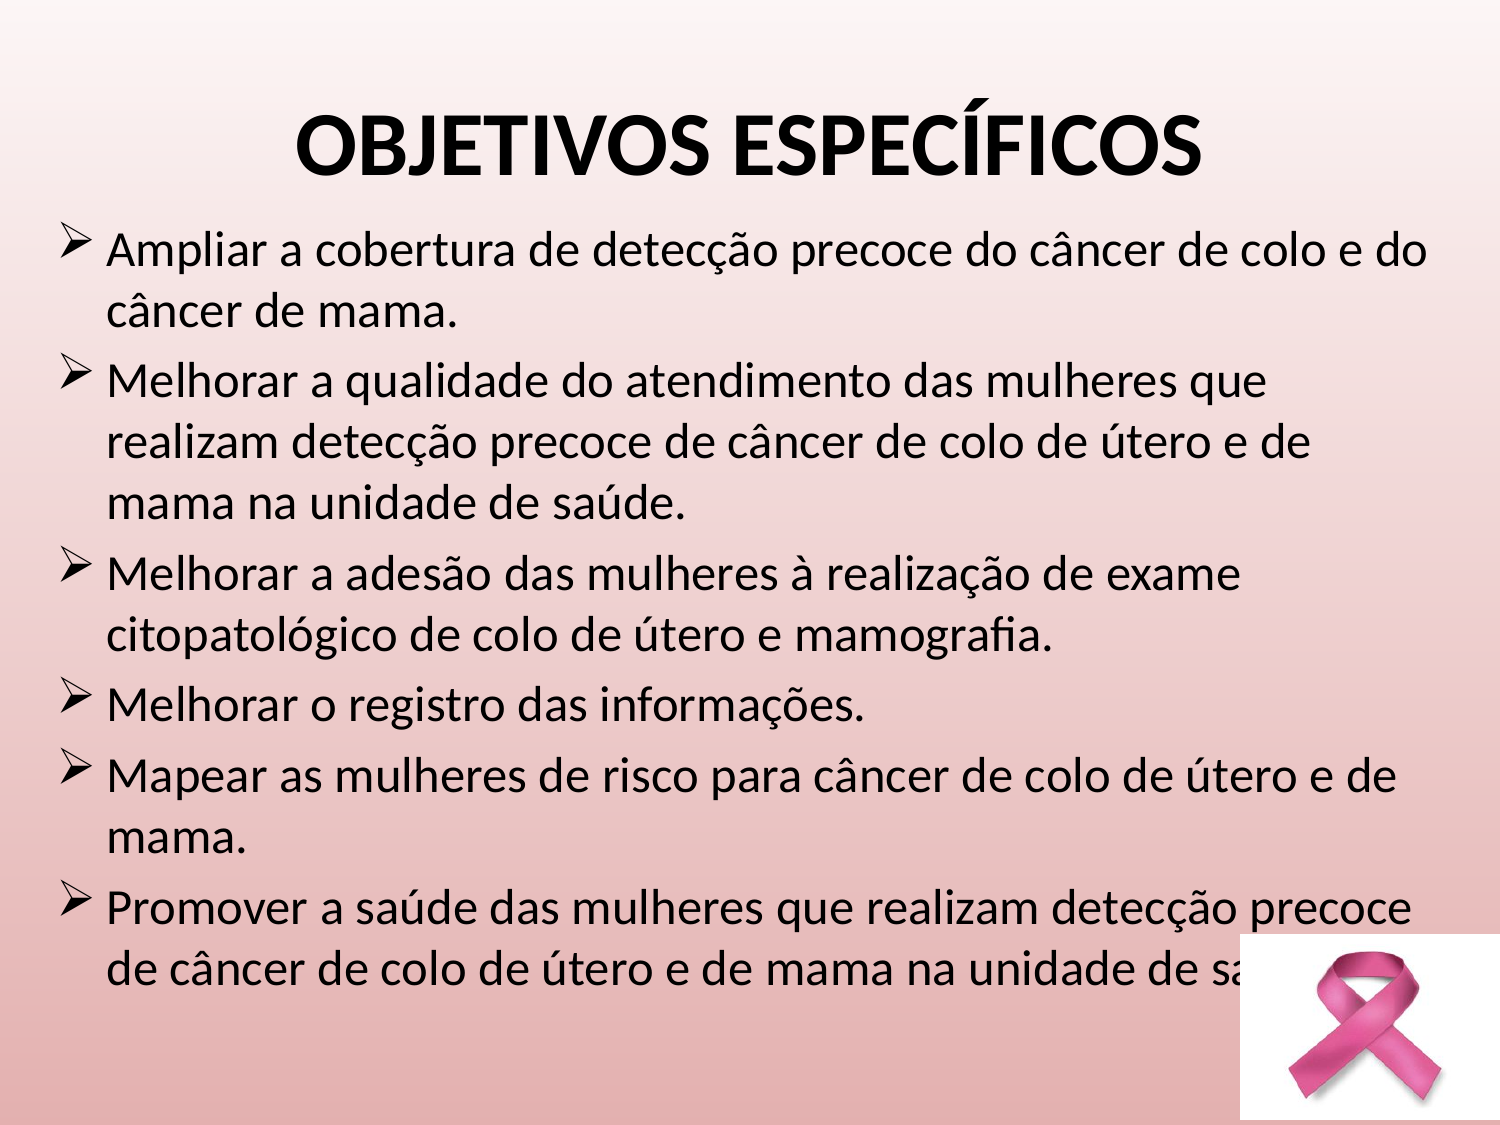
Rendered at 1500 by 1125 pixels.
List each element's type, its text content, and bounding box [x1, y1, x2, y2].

title OBJETIVOS ESPECÍFICOS [75, 45, 1425, 208]
picture [1239, 934, 1500, 1120]
list Ampliar a cobertura de detecção precoce do câncer de colo e do câncer de mama. Melhorar a qualidade do atendimento das mulheres que realizam detecção precoce de câncer de colo de útero e de mama na unidade de saúde. Melhorar a adesão das mulheres à realização de exame citopatológico de colo de útero e mamografia. Melhorar o registro das informações. Mapear as mulheres de risco para câncer de colo de útero e de mama. Promover a saúde das mulheres que realizam detecção precoce de câncer de colo de útero e de mama na unidade de saúde. [41, 208, 1447, 1071]
